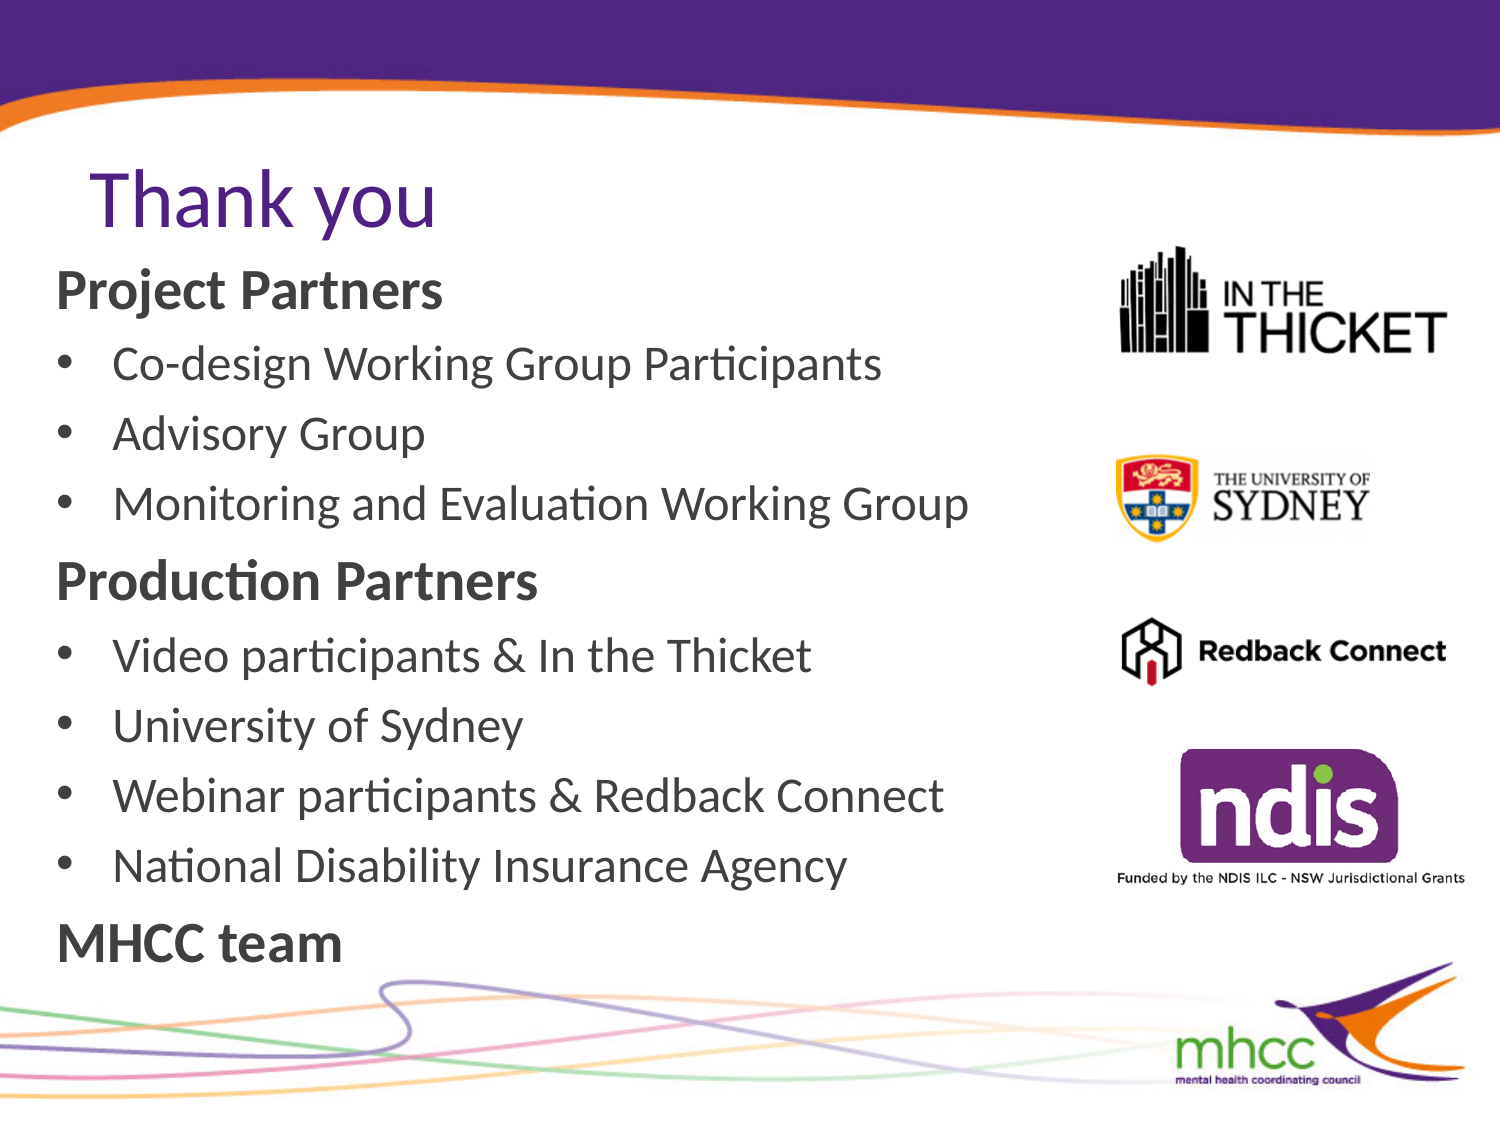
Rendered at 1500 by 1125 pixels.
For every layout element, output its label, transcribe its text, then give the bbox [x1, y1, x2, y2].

picture [0, 0, 1500, 1125]
title Thank you [75, 137, 1425, 243]
list Project Partners Co-design Working Group Participants Advisory Group Monitoring and Evaluation Working Group Production Partners Video participants & In the Thicket University of Sydney Webinar participants & Redback Connect National Disability Insurance Agency MHCC team [41, 243, 1392, 1012]
